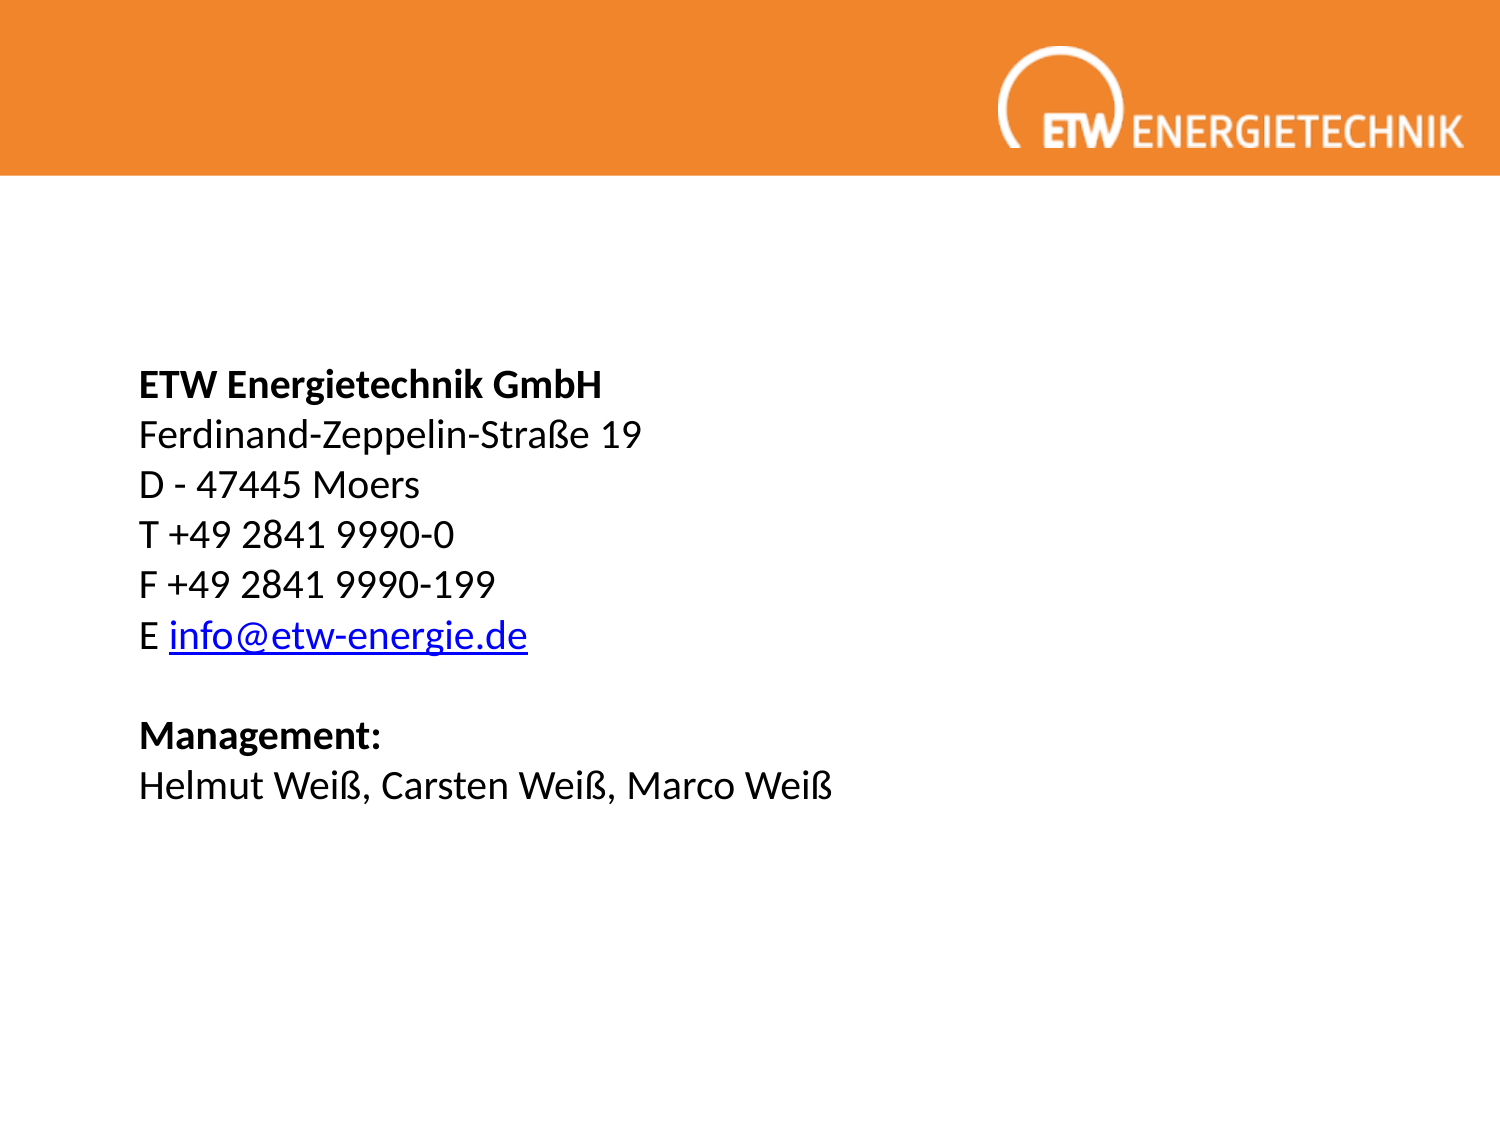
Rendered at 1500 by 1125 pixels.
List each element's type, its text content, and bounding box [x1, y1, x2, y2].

text_box ETW Energietechnik GmbH Ferdinand-Zeppelin-Straße 19 D - 47445 Moers T +49 2841 9990-0 F +49 2841 9990-199 E info@etw-energie.de Management: Helmut Weiß, Carsten Weiß, Marco Weiß [123, 349, 998, 815]
picture [997, 46, 1464, 148]
text_box [0, 0, 1500, 178]
